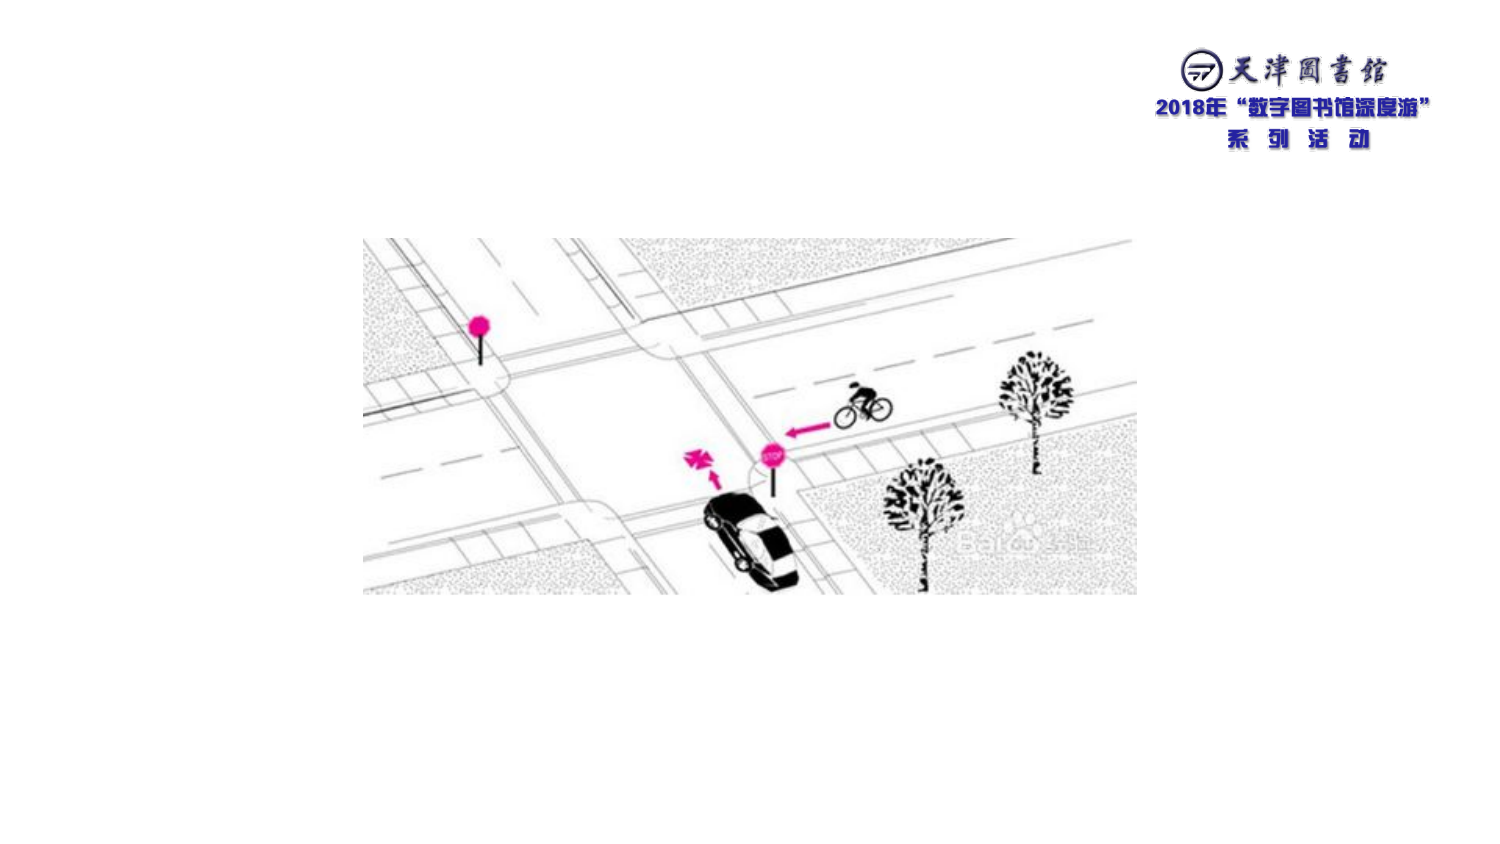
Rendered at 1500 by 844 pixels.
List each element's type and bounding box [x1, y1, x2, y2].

picture [1114, 28, 1475, 169]
picture [363, 237, 1137, 606]
